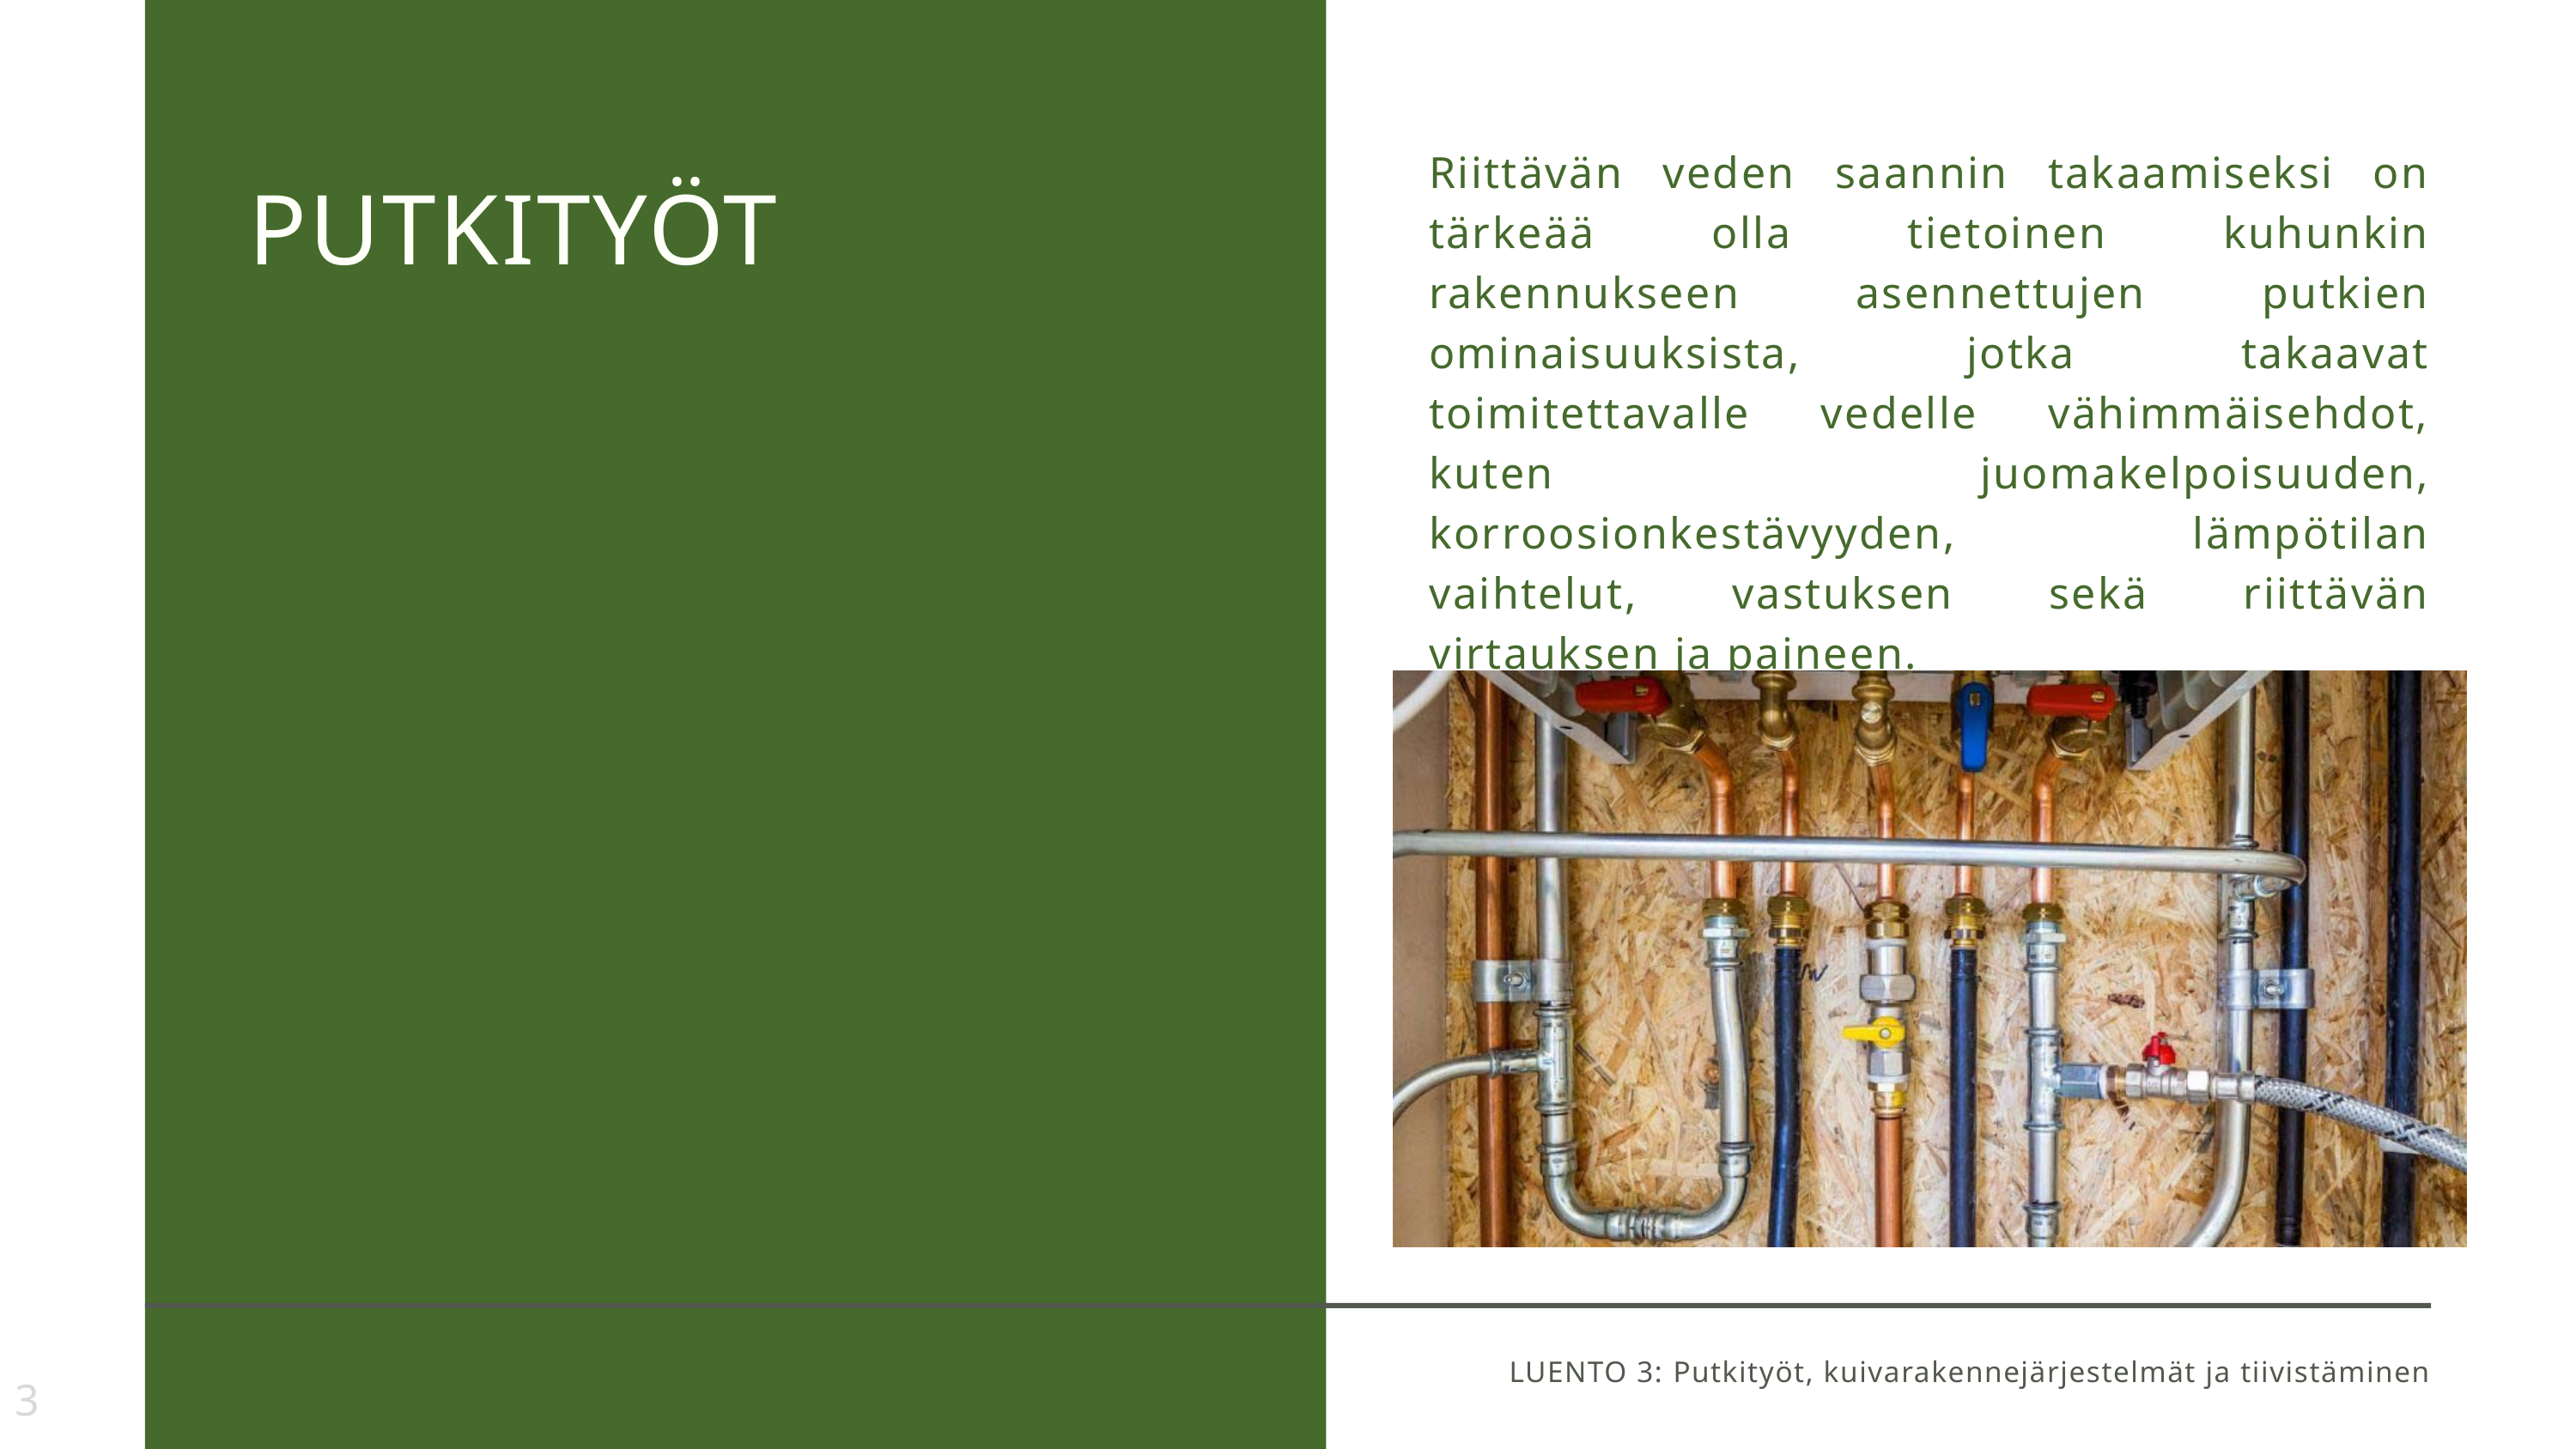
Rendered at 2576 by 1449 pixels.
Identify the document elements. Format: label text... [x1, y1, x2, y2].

text_box 3 [2, 1376, 303, 1428]
text_box LUENTO 3: Putkityöt, kuivarakennejärjestelmät ja tiivistäminen [1359, 1348, 2432, 1428]
text_box [144, 1302, 2432, 1308]
picture [1393, 670, 2467, 1248]
text_box [144, 1308, 1327, 1449]
text_box Riittävän veden saannin takaamiseksi on tärkeää olla tietoinen kuhunkin rakennukseen asennettujen putkien ominaisuuksista, jotka takaavat toimitettavalle vedelle vähimmäisehdot, kuten juomakelpoisuuden, korroosionkestävyyden, lämpötilan vaihtelut, vastuksen sekä riittävän virtauksen ja paineen. [1429, 136, 2432, 669]
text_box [248, 134, 1223, 758]
text_box [144, 0, 1327, 1302]
